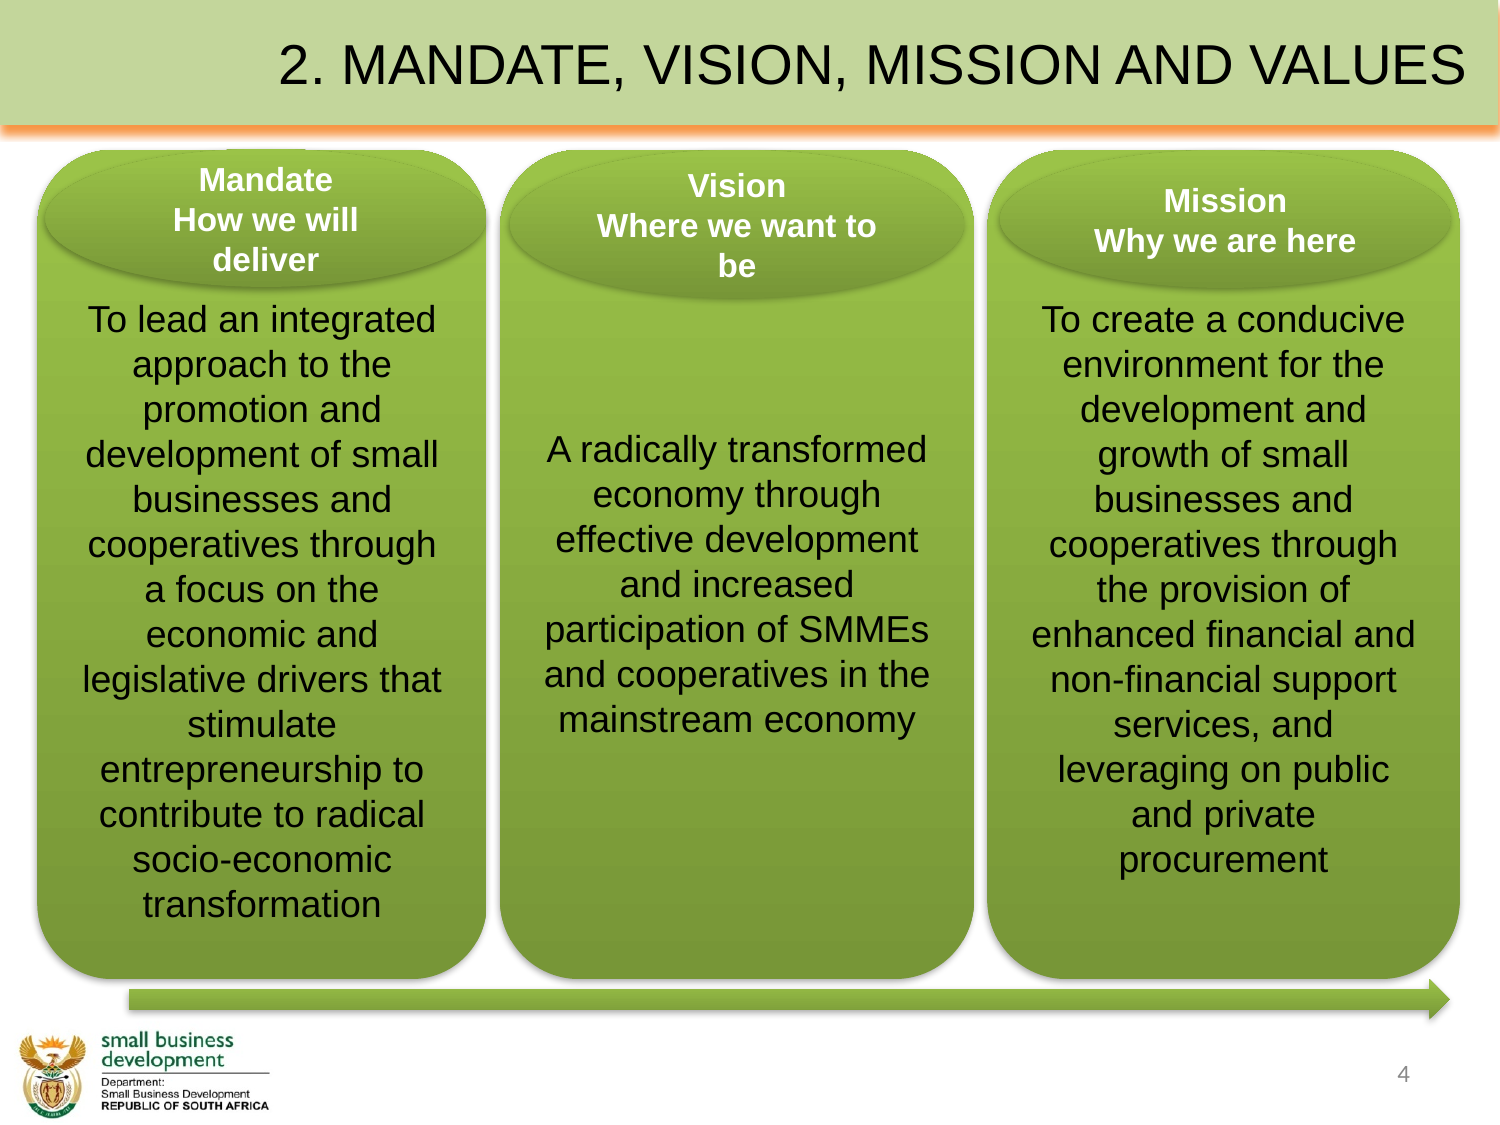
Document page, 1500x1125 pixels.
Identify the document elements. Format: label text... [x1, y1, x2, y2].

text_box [37, 149, 1460, 1020]
title 2. Mandate, Vision, Mission and Values [0, 0, 1499, 125]
slide_number 4 [1074, 1042, 1425, 1103]
picture [0, 1020, 288, 1124]
